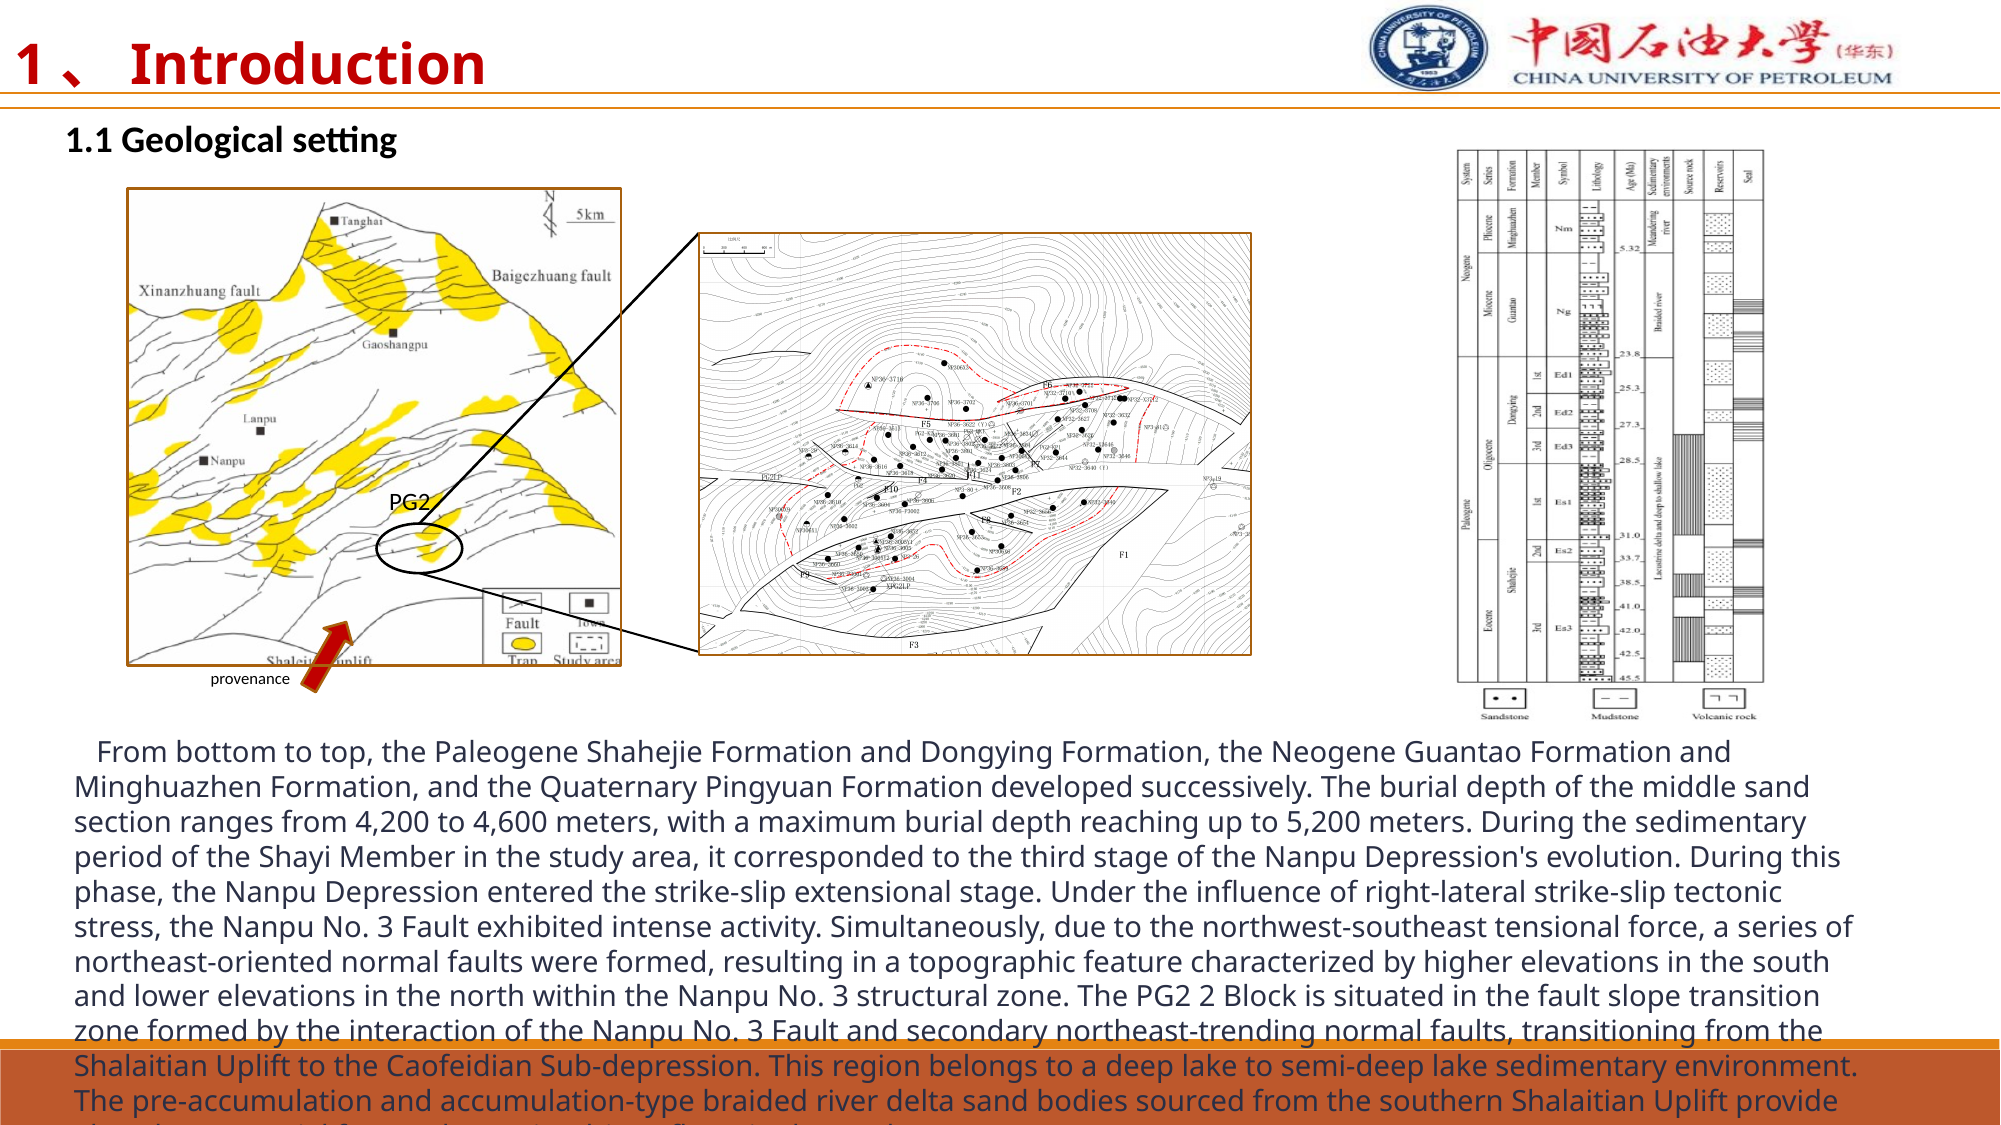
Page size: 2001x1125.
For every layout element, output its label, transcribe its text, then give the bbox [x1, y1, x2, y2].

text_box 1.1 Geological setting [50, 119, 413, 168]
text_box 1、Introduction [0, 0, 813, 88]
text_box provenance [195, 673, 561, 696]
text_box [418, 232, 697, 524]
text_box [418, 572, 695, 653]
picture [127, 188, 622, 667]
picture [1361, 94, 1902, 101]
picture [1444, 148, 1805, 727]
text_box From bottom to top, the Paleogene Shahejie Formation and Dongying Formation, the Neogene Guantao Formation and Minghuazhen Formation, and the Quaternary Pingyuan Formation developed successively. The burial depth of the middle sand section ranges from 4,200 to 4,600 meters, with a maximum burial depth reaching up to 5,200 meters. During the sedimentary period of the Shayi Member in the study area, it corresponded to the third stage of the Nanpu Depression's evolution. During this phase, the Nanpu Depression entered the strike-slip extensional stage. Under the influence of right-lateral strike-slip tectonic stress, the Nanpu No. 3 Fault exhibited intense activity. Simultaneously, due to the northwest-southeast tensional force, a series of northeast-oriented normal faults were formed, resulting in a topographic feature characterized by higher elevations in the south and lower elevations in the north within the Nanpu No. 3 structural zone. The PG2 2 Block is situated in the fault slope transition zone formed by the interaction of the Nanpu No. 3 Fault and secondary northeast-trending normal faults, transitioning from the Shalaitian Uplift to the Caofeidian Sub-depression. This region belongs to a deep lake to semi-deep lake sedimentary environment. The pre-accumulation and accumulation-type braided river delta sand bodies sourced from the southern Shalaitian Uplift provide abundant material for sandy gravity-driven flows in the study area. [59, 725, 1891, 1125]
picture [698, 232, 1252, 656]
picture [1361, 0, 1902, 92]
